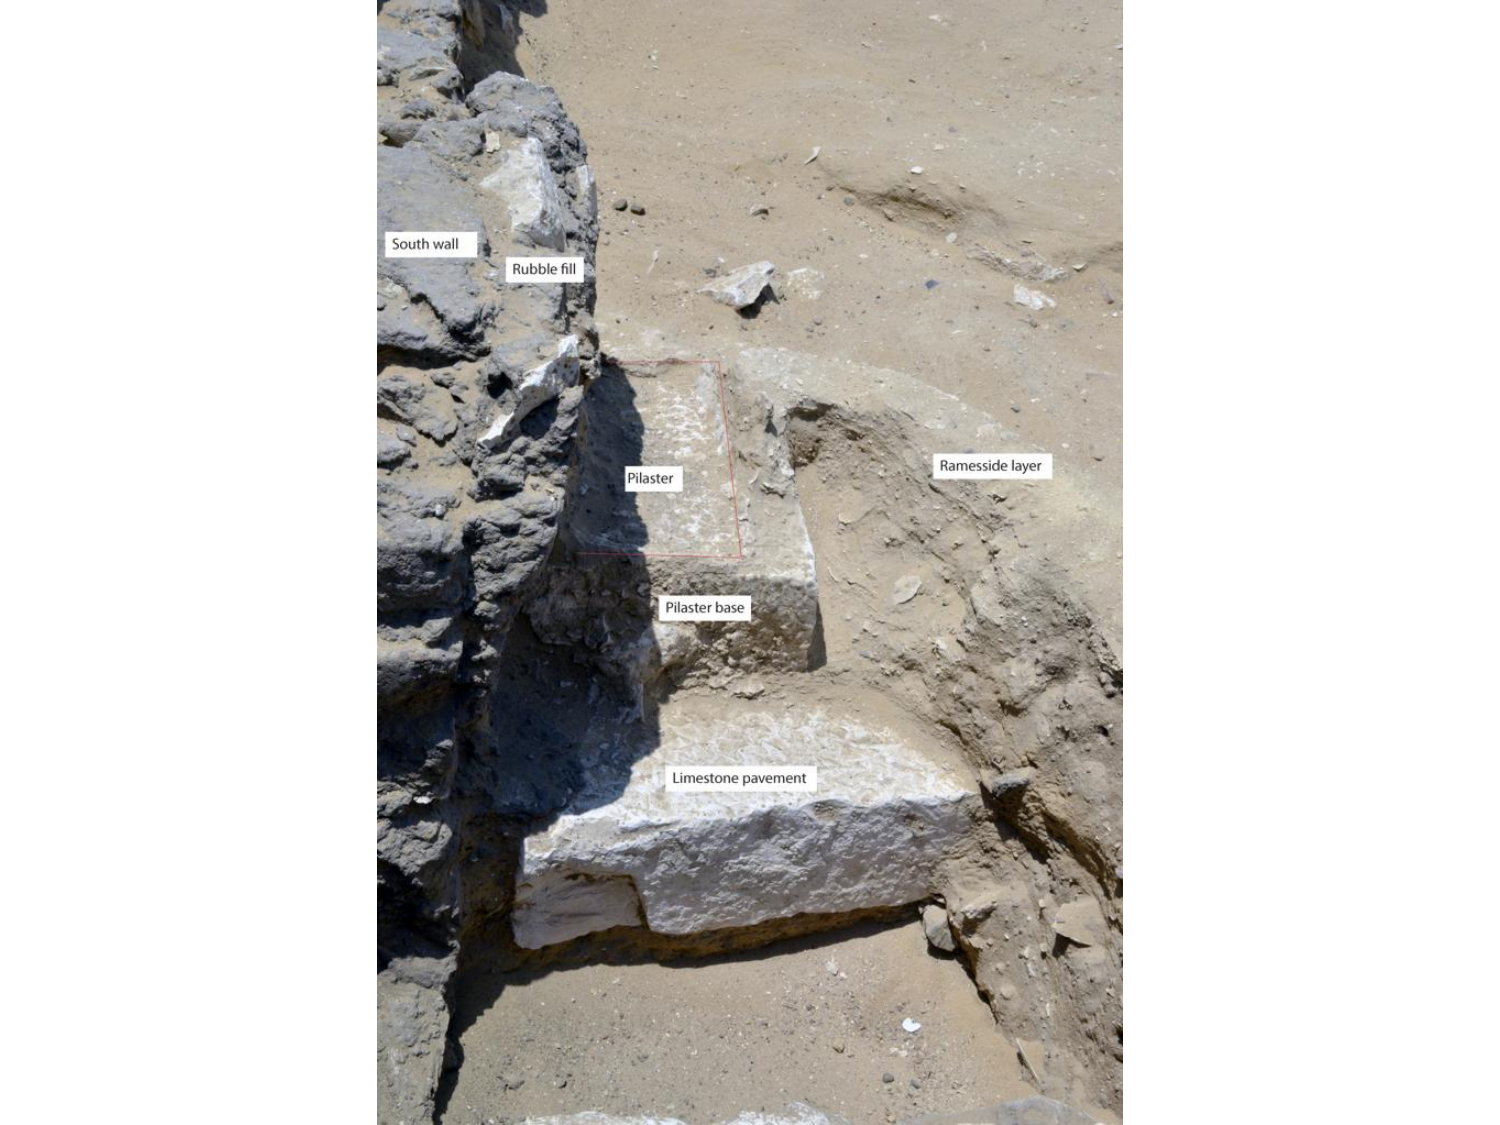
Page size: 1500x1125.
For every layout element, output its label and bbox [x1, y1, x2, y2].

picture [377, 0, 1124, 1125]
